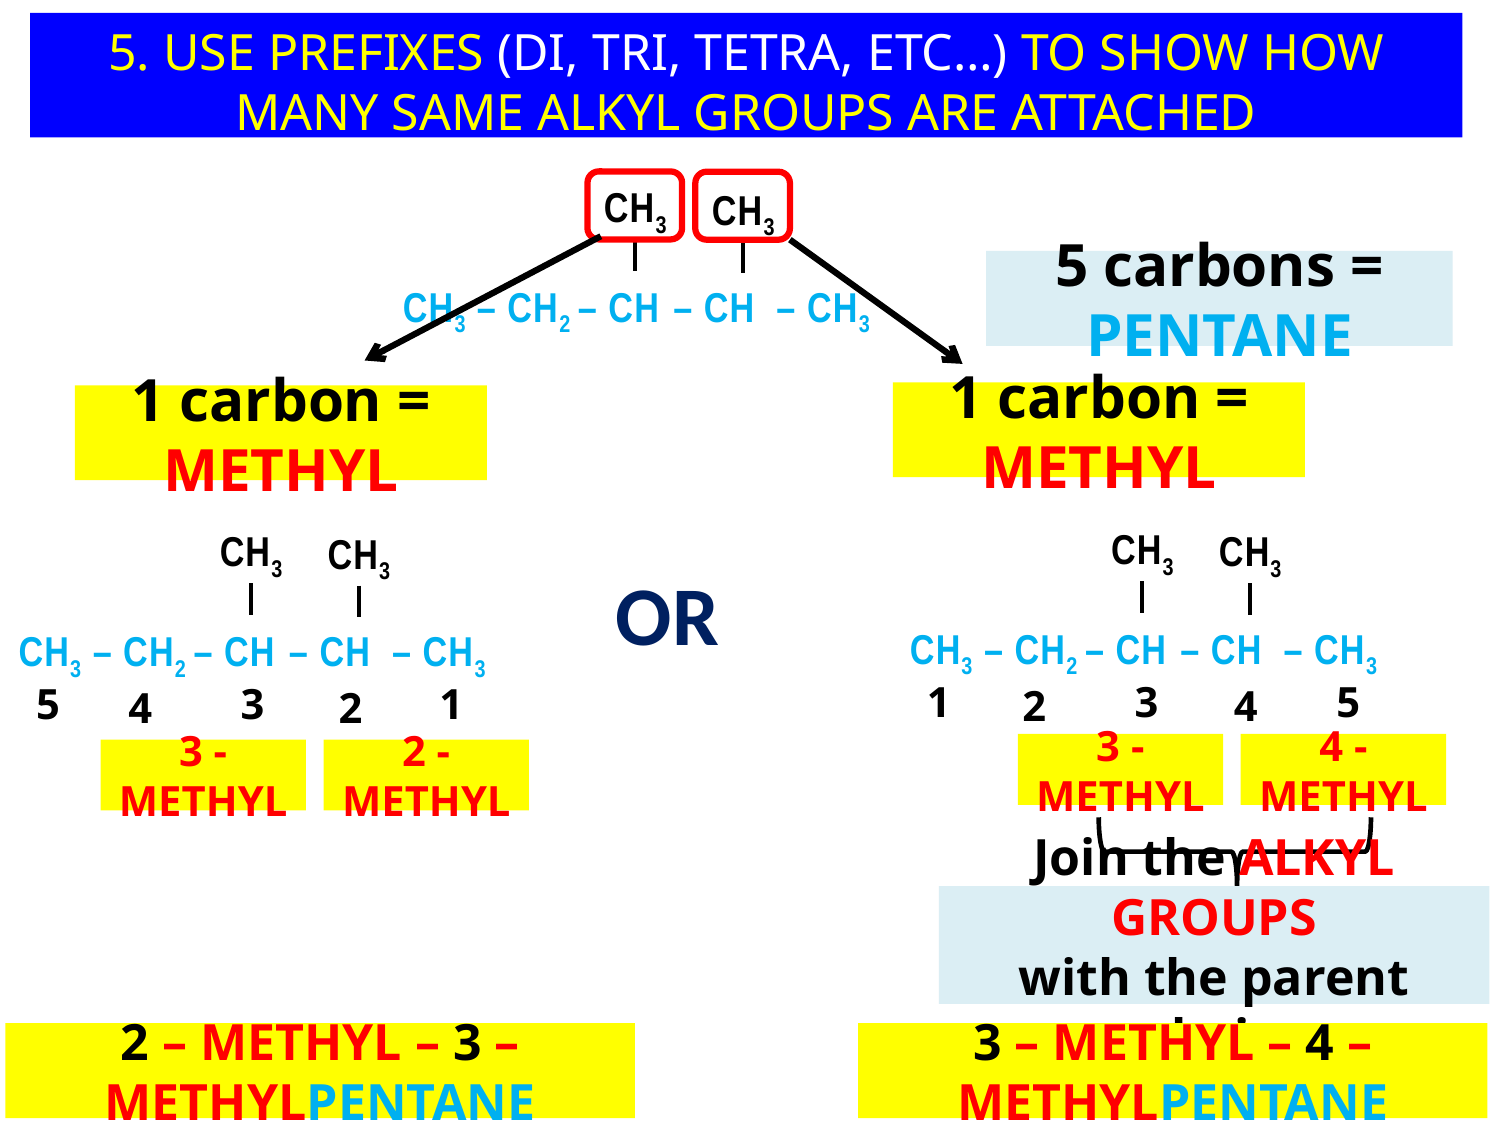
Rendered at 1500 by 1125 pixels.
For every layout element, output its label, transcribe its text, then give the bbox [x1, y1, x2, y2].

text_box CH3 – CH2 – CH – CH – CH3 [895, 615, 1392, 687]
text_box CH3 [1096, 515, 1189, 588]
text_box [1097, 817, 1372, 886]
text_box 1 [424, 670, 478, 736]
text_box 1 carbon = METHYL [892, 382, 1305, 478]
text_box 1 [912, 668, 966, 734]
text_box 4 - METHYL [1240, 733, 1447, 805]
text_box 3 - METHYL [100, 739, 306, 811]
text_box [693, 169, 793, 242]
text_box 2 [323, 673, 378, 739]
text_box 4 [1218, 672, 1273, 737]
text_box 4 [113, 673, 168, 739]
text_box CH3 [637, 237, 682, 246]
text_box CH3 [204, 517, 298, 590]
text_box CH3 [312, 520, 406, 592]
text_box CH3 – CH2 – CH – CH – CH3 [606, 273, 784, 346]
text_box OR [600, 554, 735, 670]
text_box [789, 239, 963, 365]
text_box 5. USE PREFIXES (DI, TRI, TETRA, ETC…) TO SHOW HOW MANY SAME ALKYL GROUPS ARE ATTACHED [30, 12, 1463, 138]
text_box 1 carbon = METHYL [74, 385, 487, 481]
text_box 5 carbons = PENTANE [986, 250, 1453, 346]
text_box 3 [1119, 668, 1174, 733]
text_box 5 [21, 670, 75, 736]
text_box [364, 235, 601, 361]
text_box 2 - METHYL [323, 739, 529, 811]
text_box 5 [1321, 668, 1376, 733]
text_box [585, 169, 685, 242]
text_box 2 – METHYL – 3 – METHYLPENTANE [5, 1023, 635, 1119]
text_box 2 [1007, 672, 1062, 737]
text_box CH3 – CH2 – CH – CH – CH3 [3, 617, 501, 690]
text_box CH3 [697, 239, 741, 248]
text_box 3 - METHYL [1017, 733, 1224, 805]
text_box Join the ALKYL GROUPS with the parent chain [938, 886, 1490, 1004]
text_box CH3 [745, 237, 790, 248]
text_box CH3 [1204, 517, 1297, 590]
text_box CH3 [606, 242, 633, 246]
text_box 3 – METHYL – 4 – METHYLPENTANE [858, 1023, 1488, 1119]
text_box 3 [225, 670, 280, 736]
